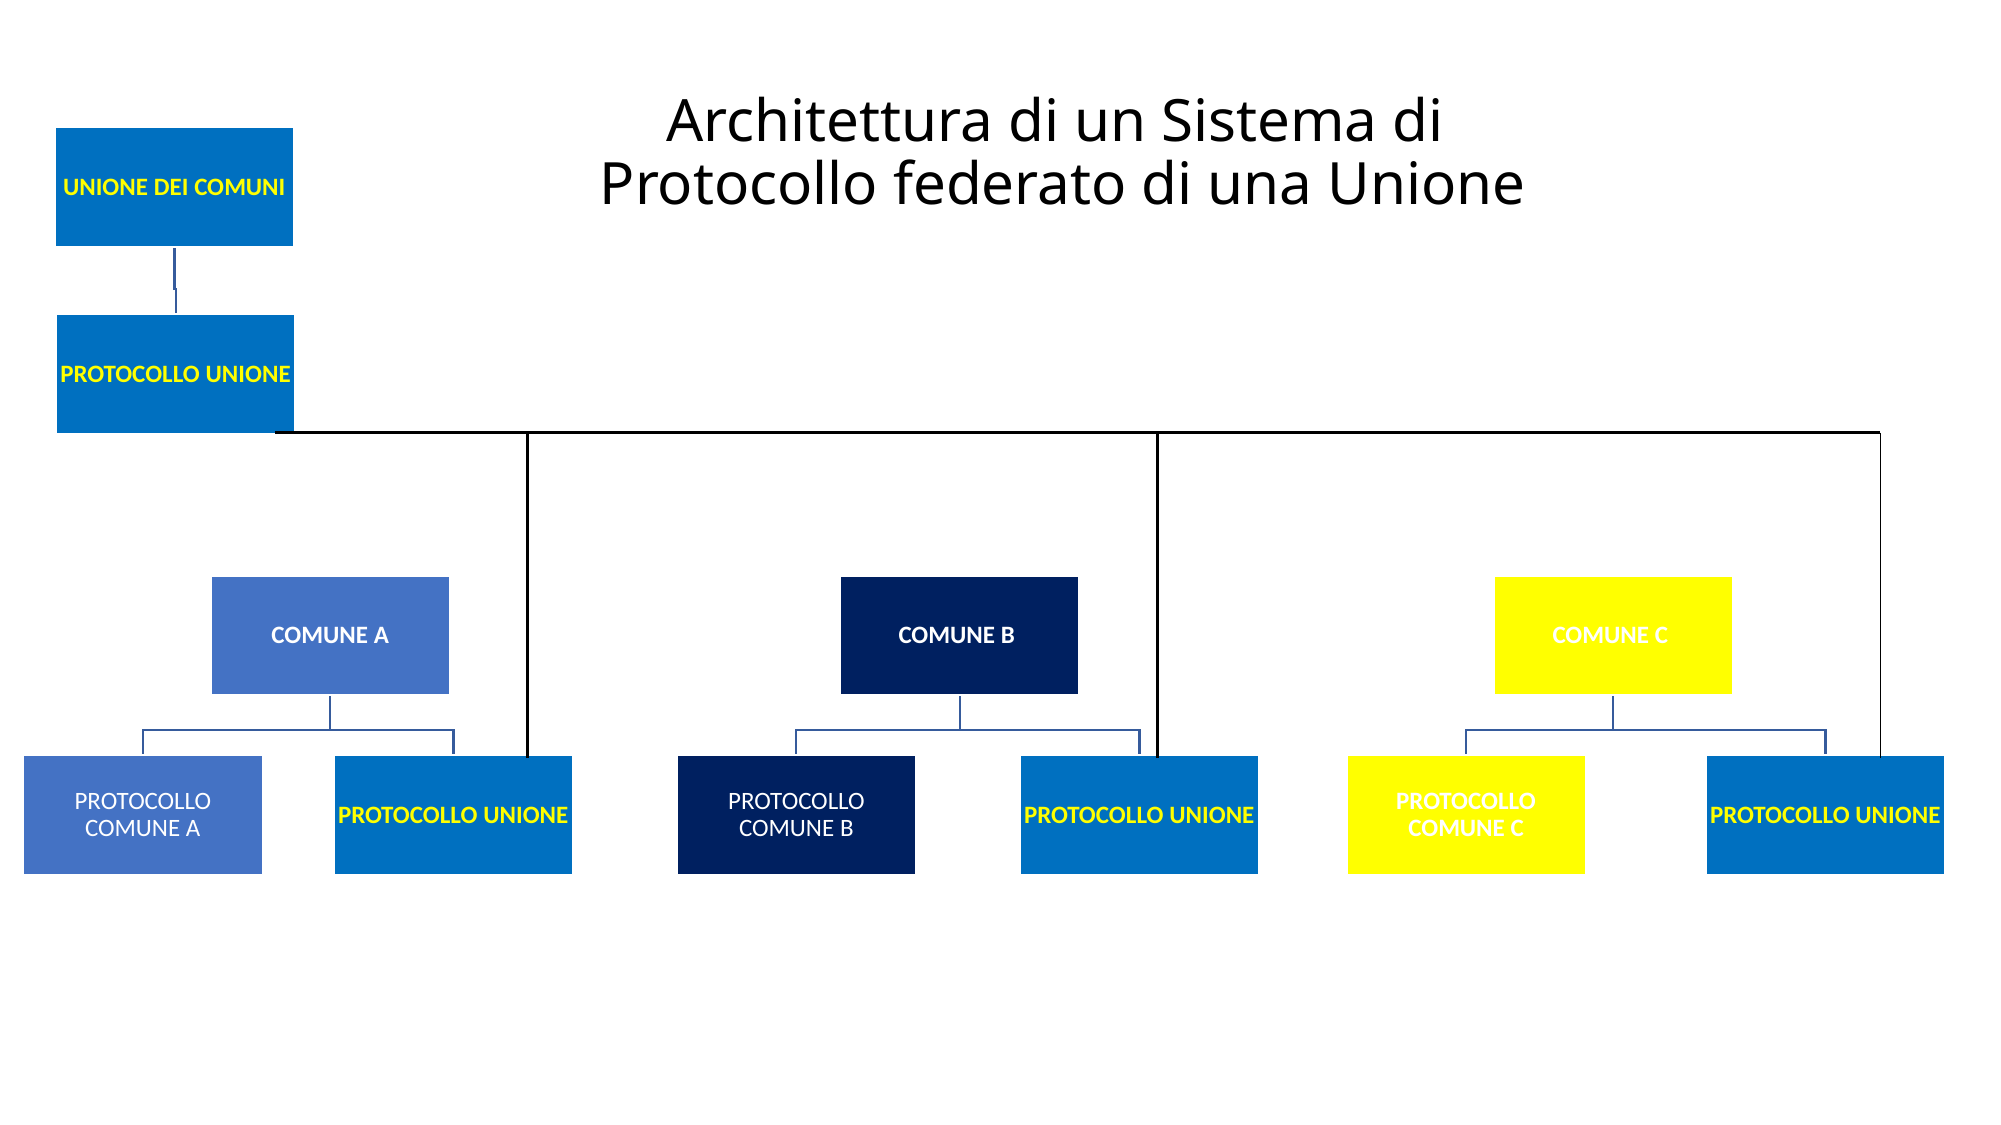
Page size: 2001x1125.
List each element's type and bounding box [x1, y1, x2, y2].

list [23, 66, 2000, 1118]
